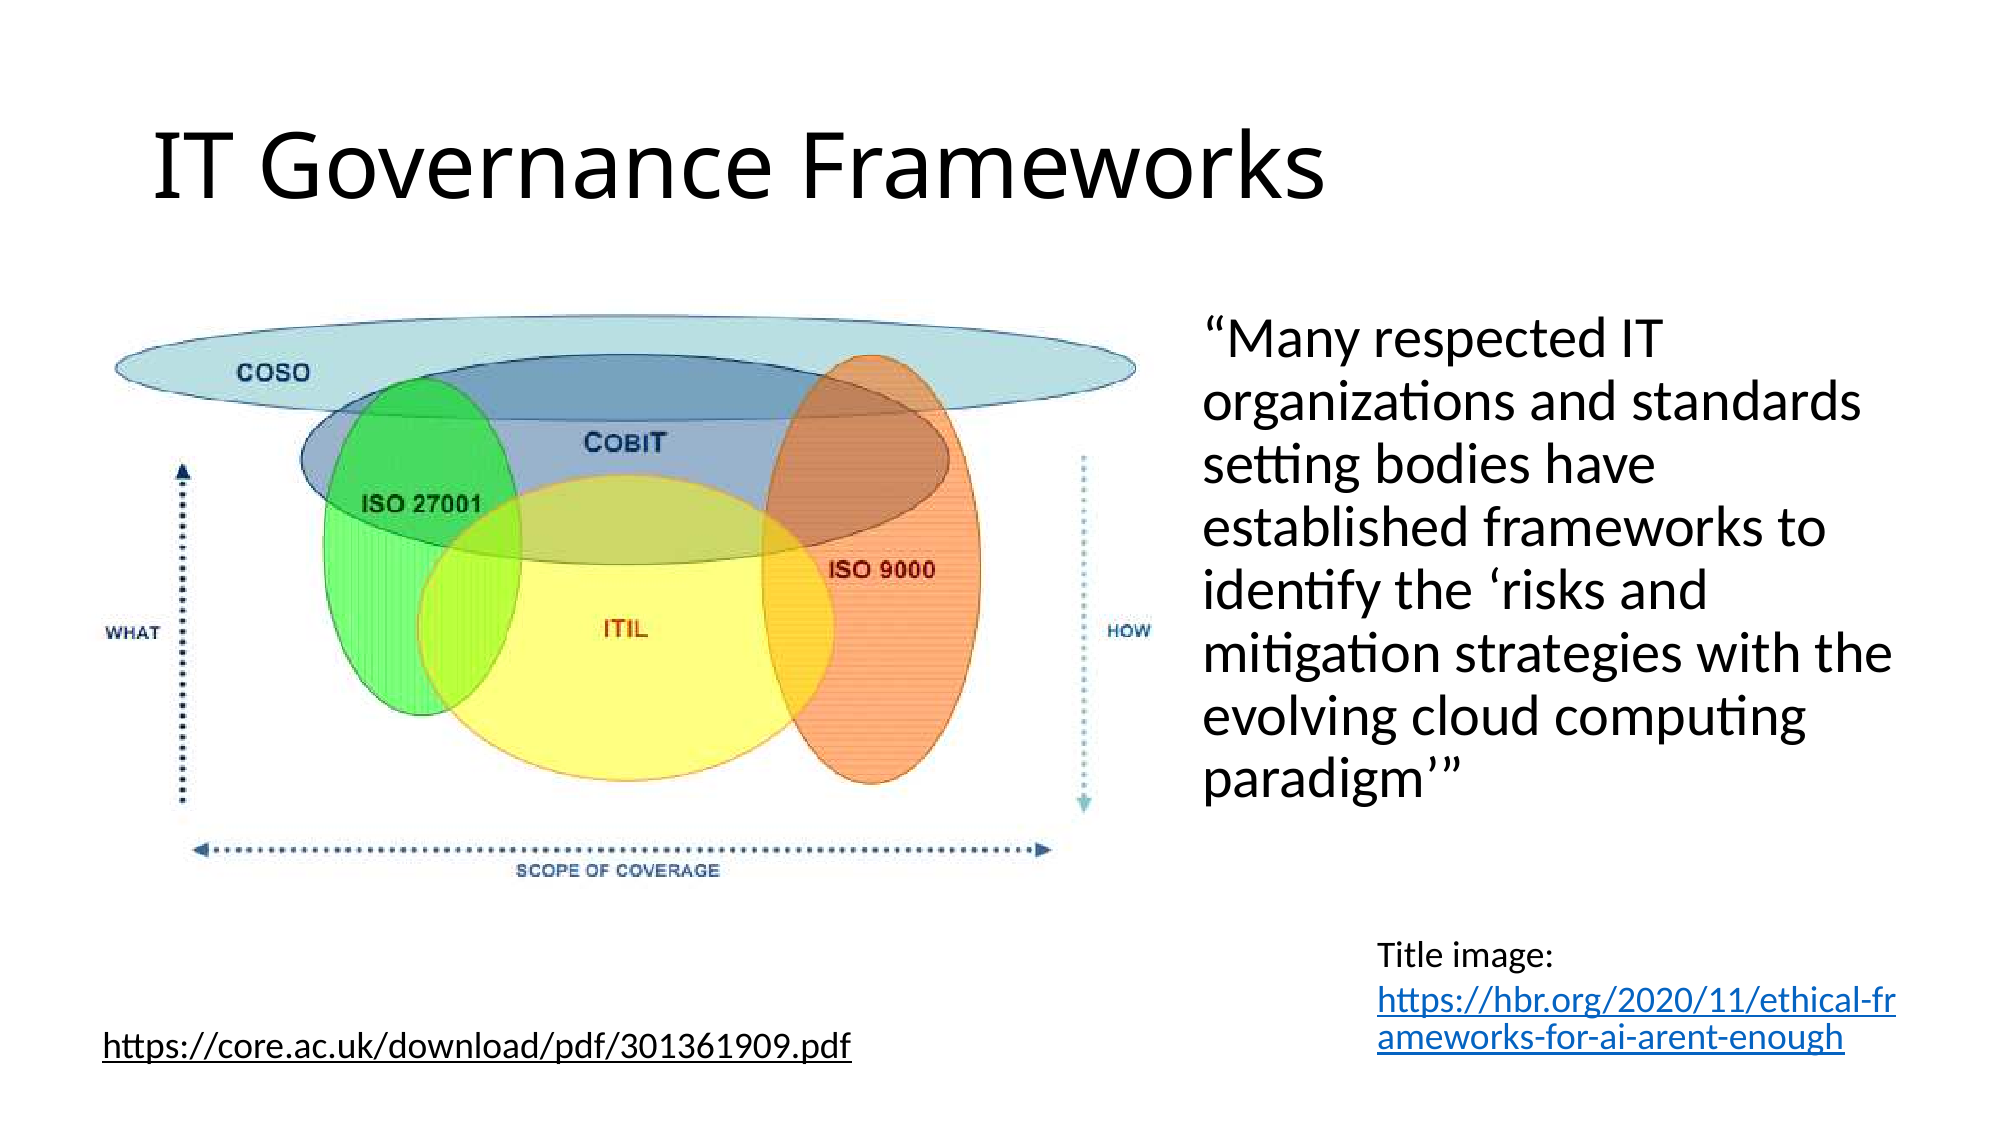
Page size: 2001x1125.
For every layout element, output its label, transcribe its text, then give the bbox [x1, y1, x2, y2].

picture [87, 299, 1154, 889]
text_box https://core.ac.uk/download/pdf/301361909.pdf [87, 1013, 1088, 1073]
title IT Governance Frameworks [137, 59, 1863, 278]
list “Many respected IT organizations and standards setting bodies have established frameworks to identify the ‘risks and mitigation strategies with the evolving cloud computing paradigm’” [1187, 299, 1913, 1014]
text_box Title image: https://hbr.org/2020/11/ethical-frameworks-for-ai-arent-enough [1362, 922, 1913, 1073]
